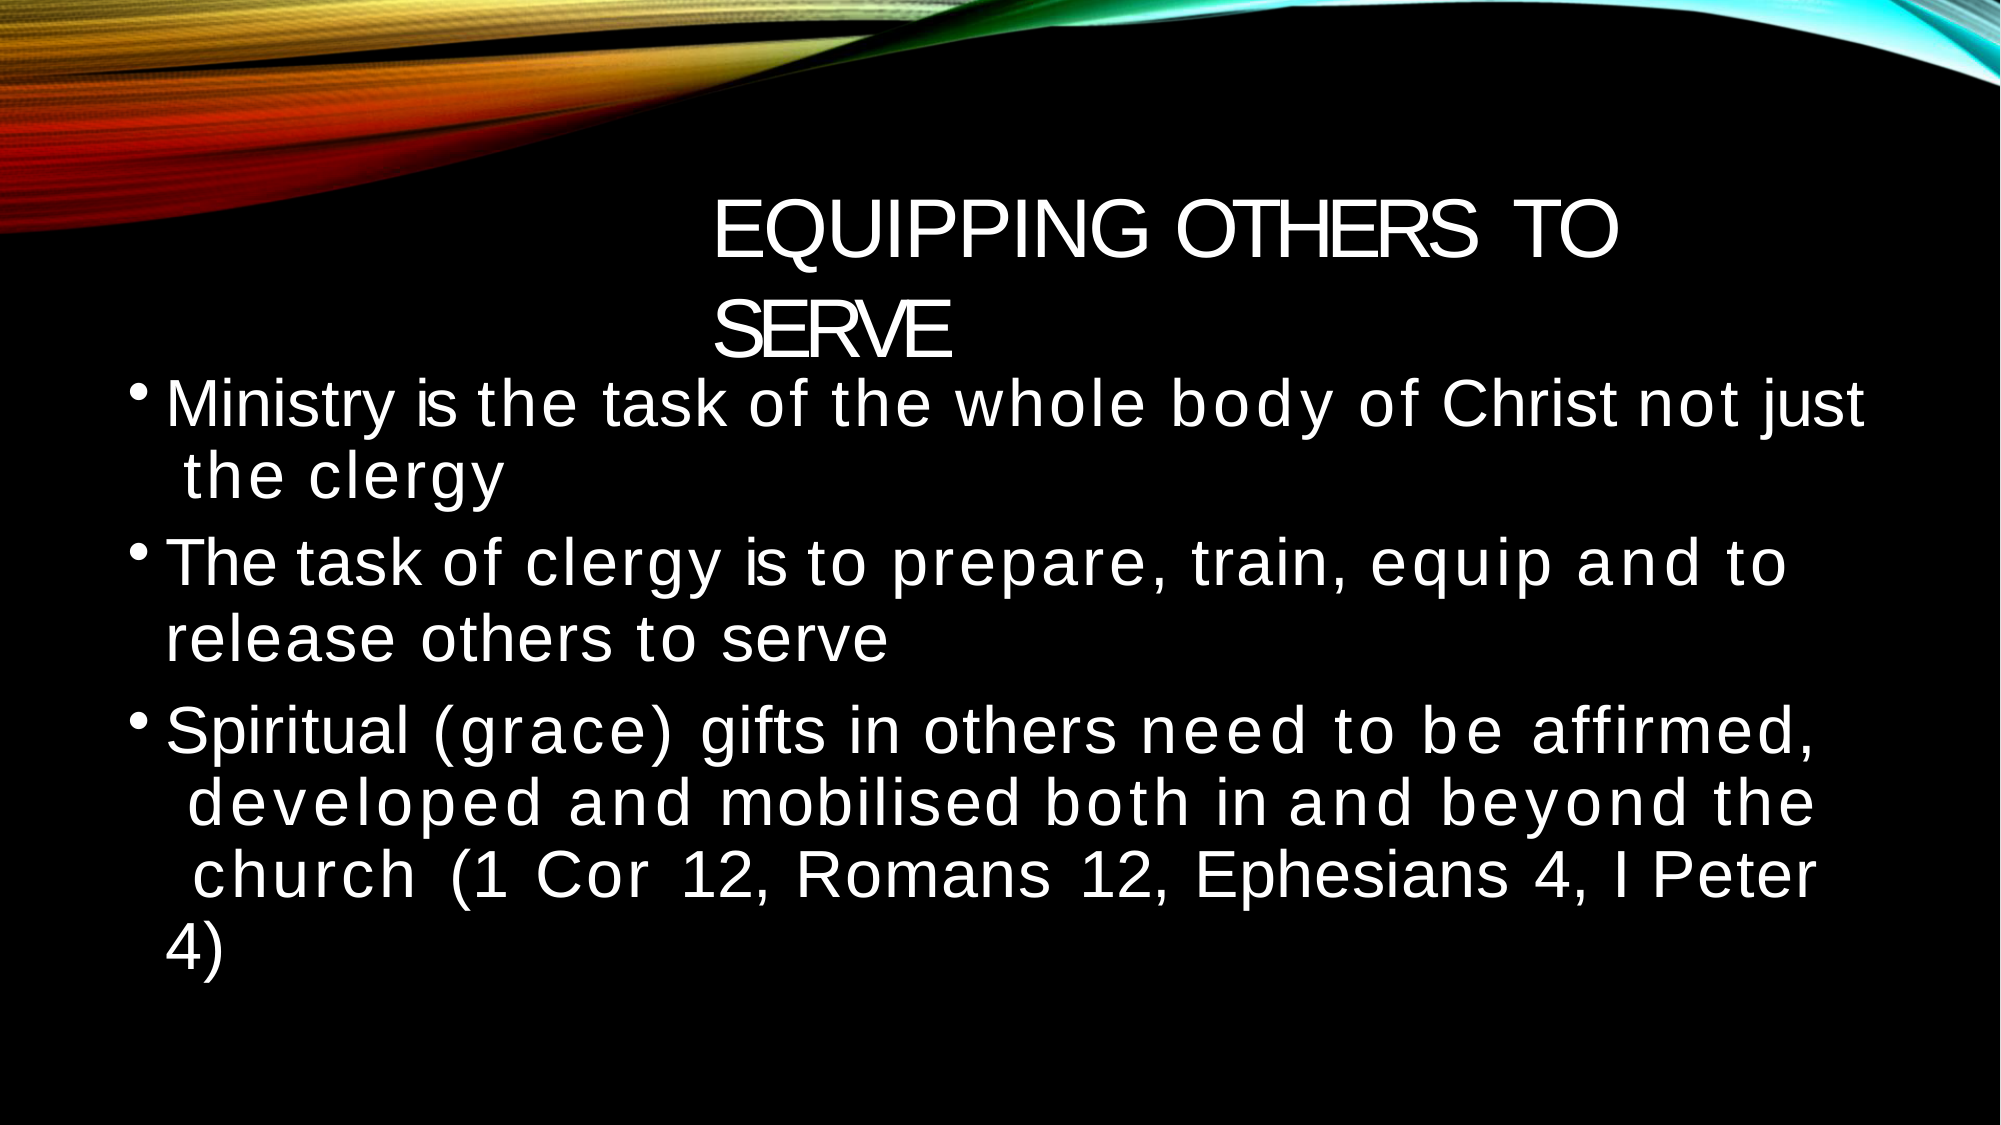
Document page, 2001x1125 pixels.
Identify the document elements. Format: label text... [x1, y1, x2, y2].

title EQUIPPING OTHERS TO SERVE [125, 141, 1875, 375]
picture [0, 0, 2000, 237]
text_box Ministry is the task of the whole body of Christ not just the clergy The task of clergy is to prepare, train, equip and to release others to serve Spiritual (grace) gifts in others need to be affirmed, developed and mobilised both in and beyond the church (1 Cor 12, Romans 12, Ephesians 4, I Peter 4) [125, 367, 1867, 984]
